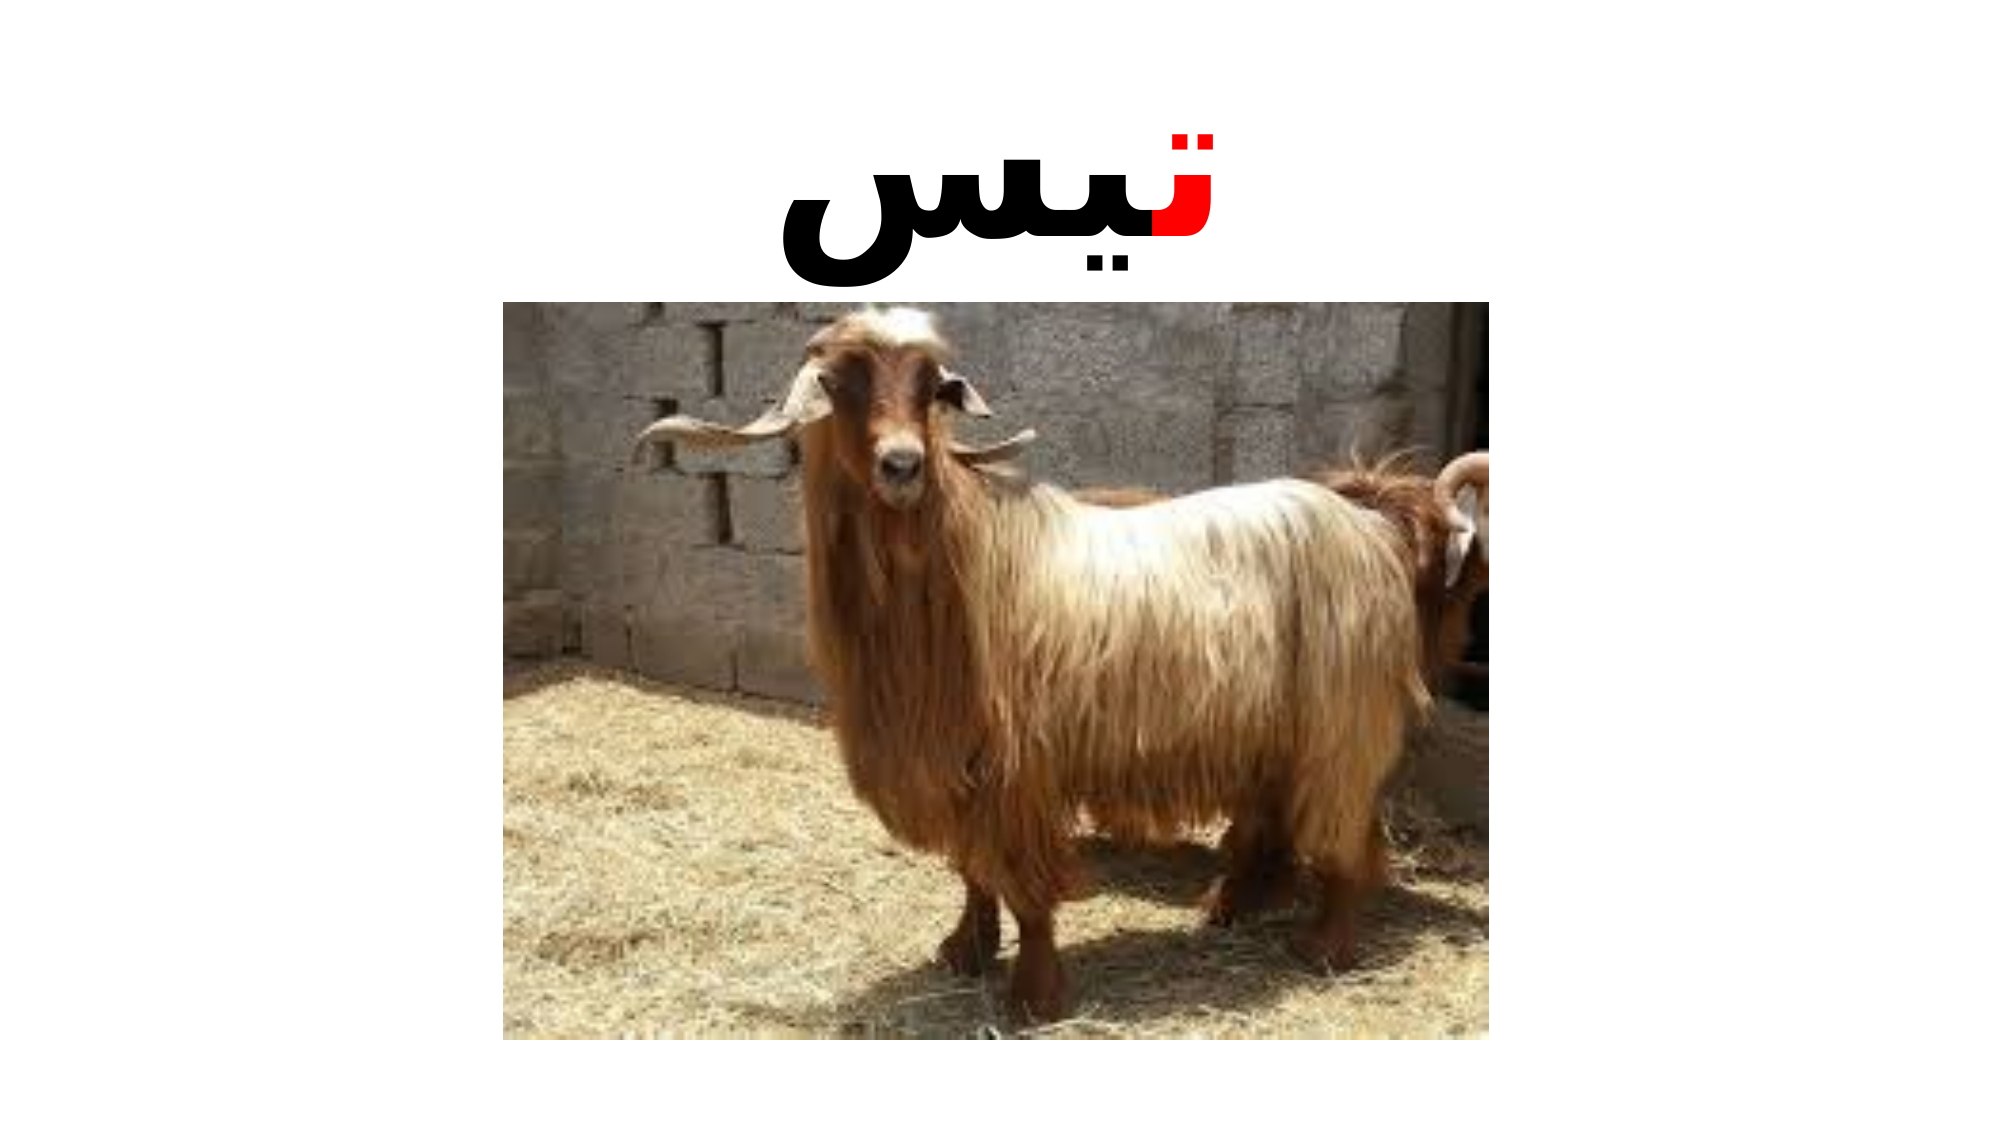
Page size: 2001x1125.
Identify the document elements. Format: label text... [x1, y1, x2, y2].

title تيس [137, 59, 1863, 278]
picture [503, 302, 1489, 1040]
